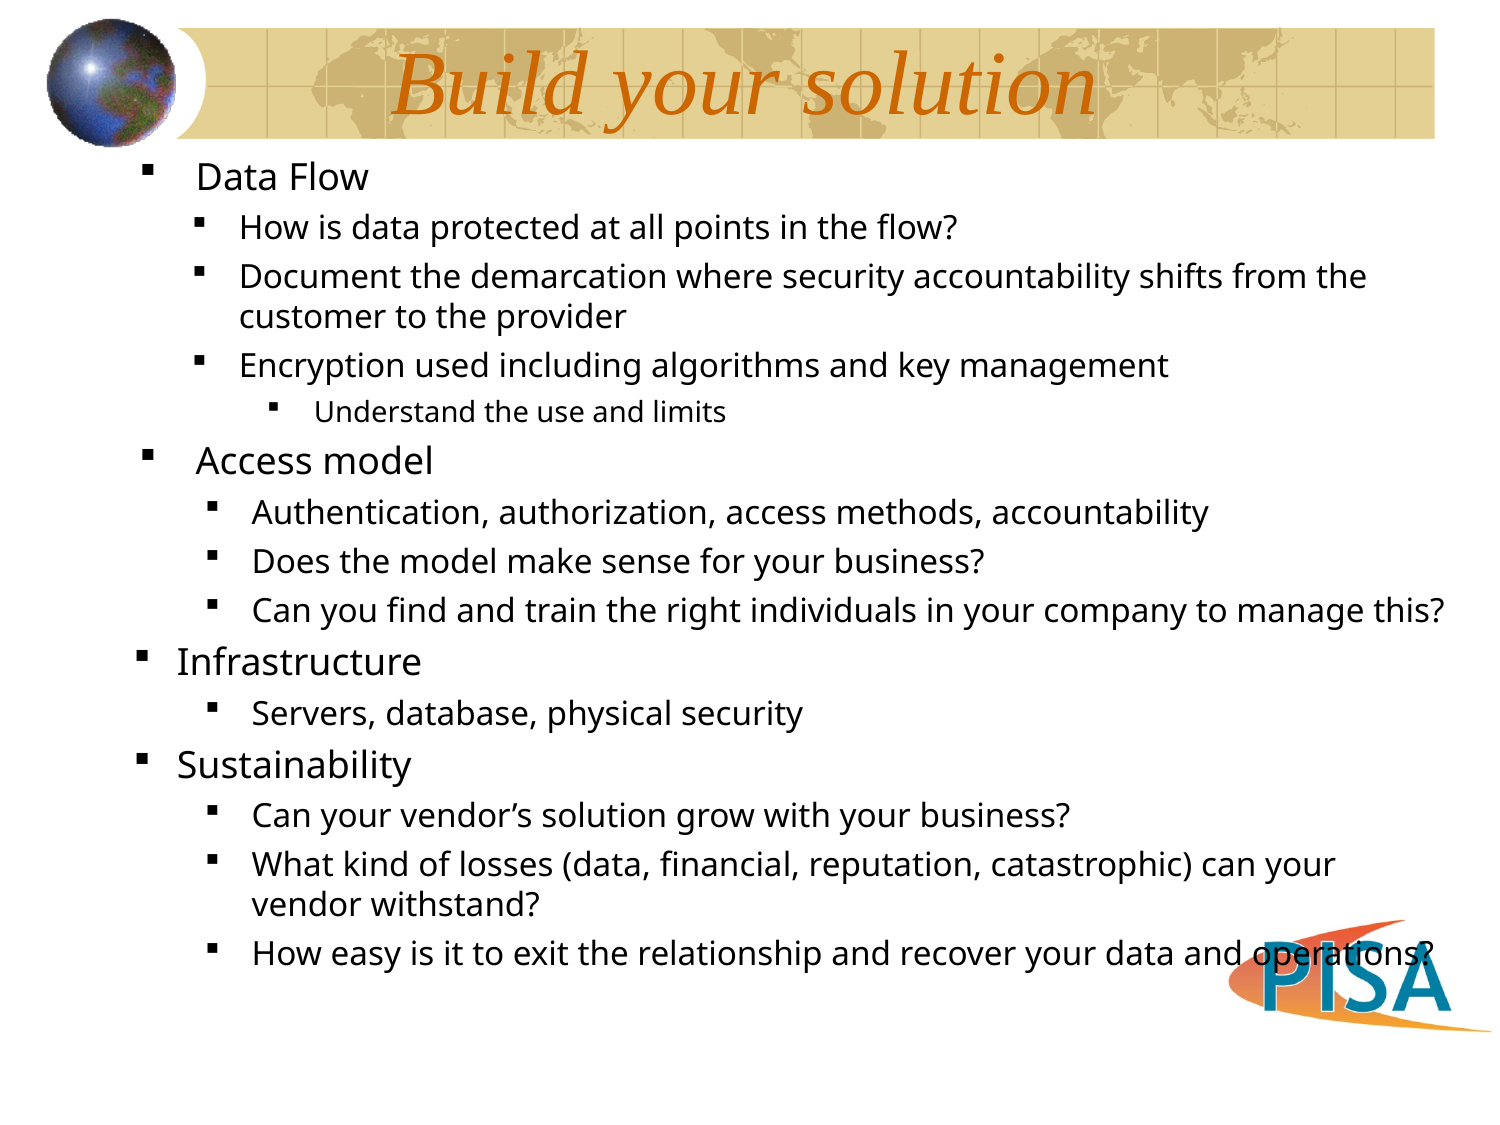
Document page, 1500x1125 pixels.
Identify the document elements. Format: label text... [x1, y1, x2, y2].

picture [1221, 912, 1500, 1041]
picture [1413, 980, 1430, 988]
title Build your solution [45, 29, 1445, 127]
text_box Data Flow How is data protected at all points in the flow? Document the demarcation where security accountability shifts from the customer to the provider Encryption used including algorithms and key management Understand the use and limits Access model Authentication, authorization, access methods, accountability Does the model make sense for your business? Can you find and train the right individuals in your company to manage this? Infrastructure Servers, database, physical security Sustainability Can your vendor’s solution grow with your business? What kind of losses (data, financial, reputation, catastrophic) can your vendor withstand? How easy is it to exit the relationship and recover your data and operations? [118, 145, 1472, 980]
picture [42, 14, 190, 151]
